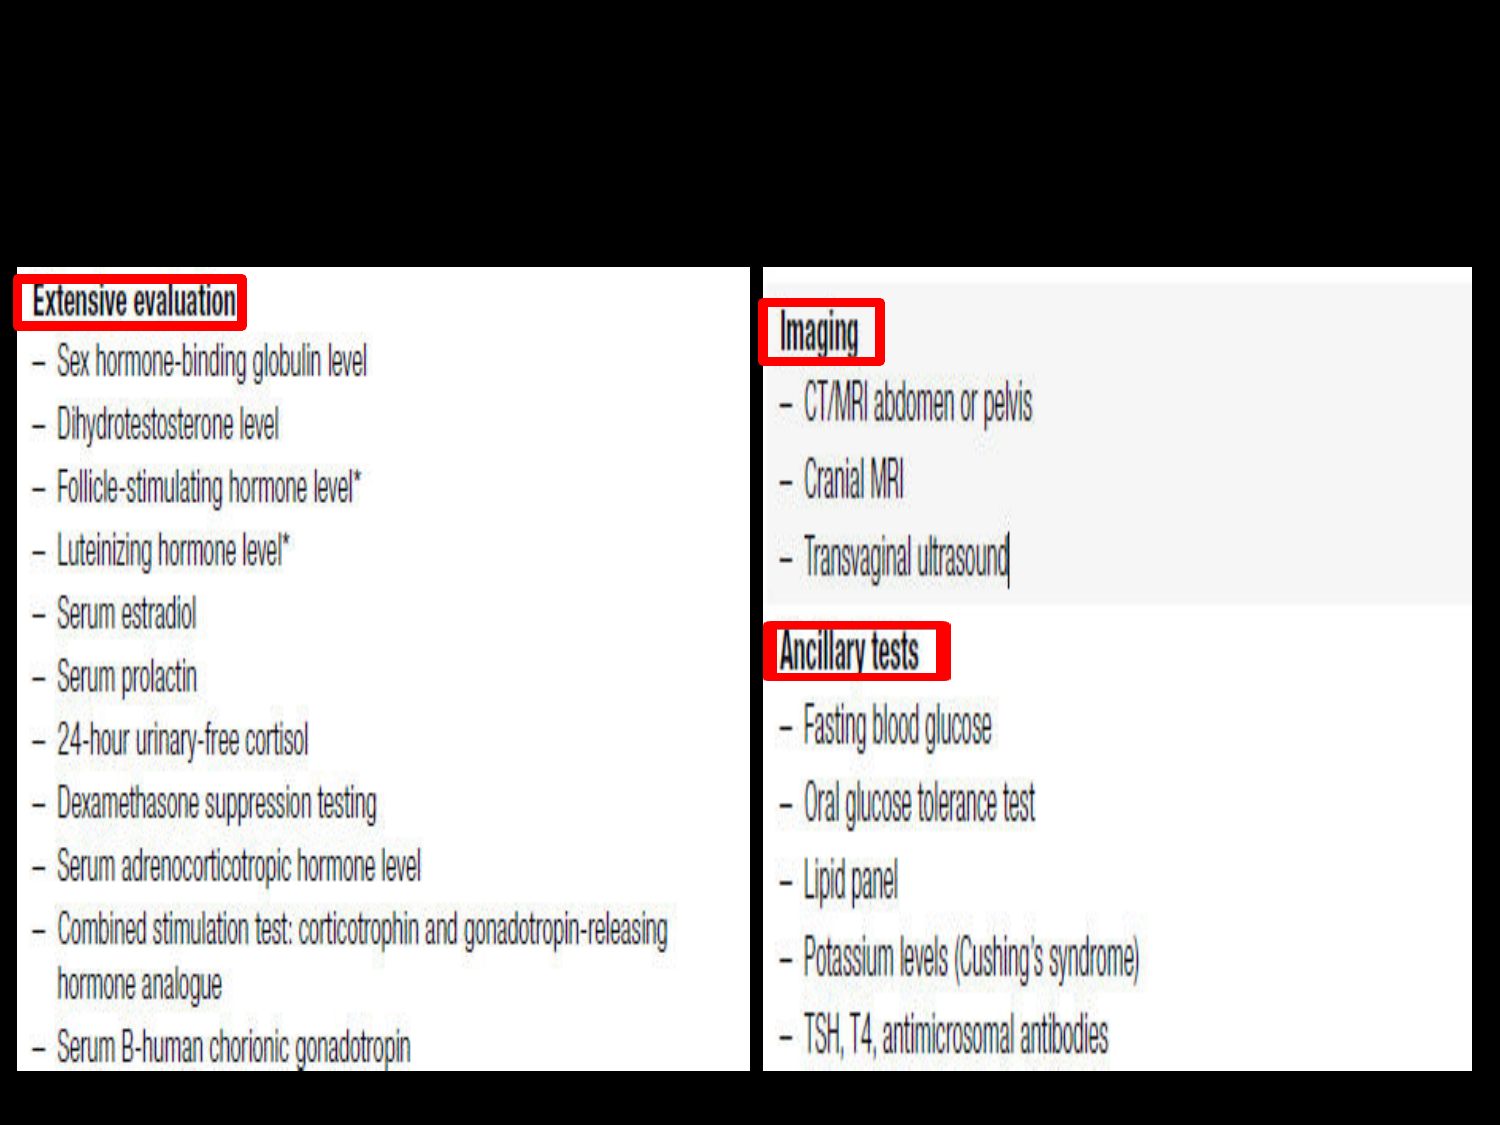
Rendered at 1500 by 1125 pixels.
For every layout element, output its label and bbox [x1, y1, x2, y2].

picture [762, 621, 951, 681]
list [762, 266, 1472, 1071]
list [17, 266, 751, 1071]
